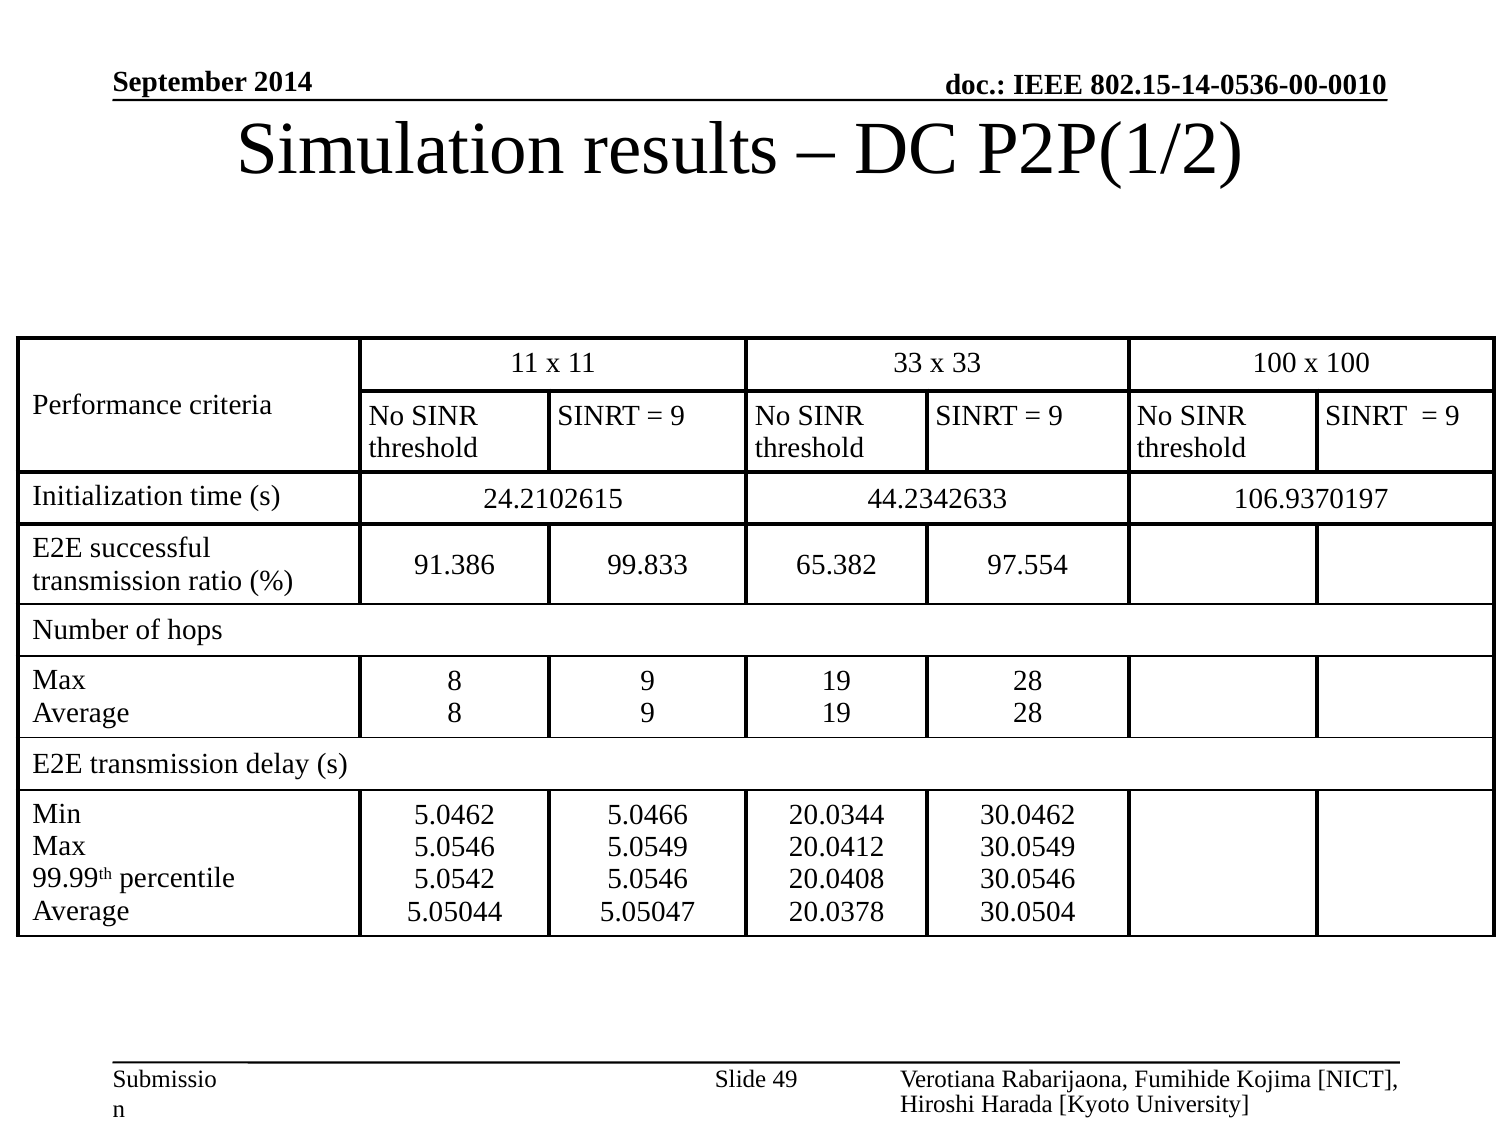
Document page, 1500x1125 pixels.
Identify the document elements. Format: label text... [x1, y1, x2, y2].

table_cell E2E successful transmission ratio (%) [20, 526, 358, 603]
table_cell SINRT = 9 [1319, 393, 1492, 470]
slide_number Slide 49 [712, 1062, 800, 1093]
table_cell [1131, 526, 1315, 603]
table_cell 106.9370197 [1131, 474, 1492, 522]
table_cell [1319, 526, 1492, 603]
table_cell Max Average [20, 657, 358, 737]
table_cell [1131, 791, 1315, 935]
table_header 33 x 33 [748, 340, 1127, 389]
table_cell [1319, 657, 1492, 737]
table_cell 9 9 [551, 657, 744, 737]
table_cell 65.382 [748, 526, 925, 603]
table_cell 5.0462 5.0546 5.0542 5.05044 [362, 791, 547, 935]
table_cell 28 28 [929, 657, 1127, 737]
table_cell 24.2102615 [362, 474, 744, 522]
table_cell No SINR threshold [748, 393, 925, 470]
table_cell Initialization time (s) [20, 474, 358, 522]
table_cell Min Max 99.99th percentile Average [20, 791, 358, 935]
table_cell E2E transmission delay (s) [20, 738, 1492, 789]
table_cell SINRT = 9 [551, 393, 744, 470]
table_cell 19 19 [748, 657, 925, 737]
table_cell [1319, 791, 1492, 935]
table_cell 91.386 [362, 526, 547, 603]
footer Verotiana Rabarijaona, Fumihide Kojima [NICT], Hiroshi Harada [Kyoto University] [900, 1062, 1413, 1123]
table_cell Number of hops [20, 605, 1492, 655]
table_cell 44.2342633 [748, 474, 1127, 522]
title Simulation results – DC P2P(1/2) [87, 90, 1412, 198]
table_cell 20.0344 20.0412 20.0408 20.0378 [748, 791, 925, 935]
table_cell 97.554 [929, 526, 1127, 603]
table_cell No SINR threshold [362, 393, 547, 470]
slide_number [112, 62, 375, 90]
table_cell No SINR threshold [1131, 393, 1315, 470]
table_cell 8 8 [362, 657, 547, 737]
table_cell 99.833 [551, 526, 744, 603]
table_header 100 x 100 [1131, 340, 1492, 389]
table_cell 30.0462 30.0549 30.0546 30.0504 [929, 791, 1127, 935]
table_header Performance criteria [20, 340, 358, 470]
table_cell SINRT = 9 [929, 393, 1127, 470]
table_cell 5.0466 5.0549 5.0546 5.05047 [551, 791, 744, 935]
table_header 11 x 11 [362, 340, 744, 389]
table_cell [1131, 657, 1315, 737]
